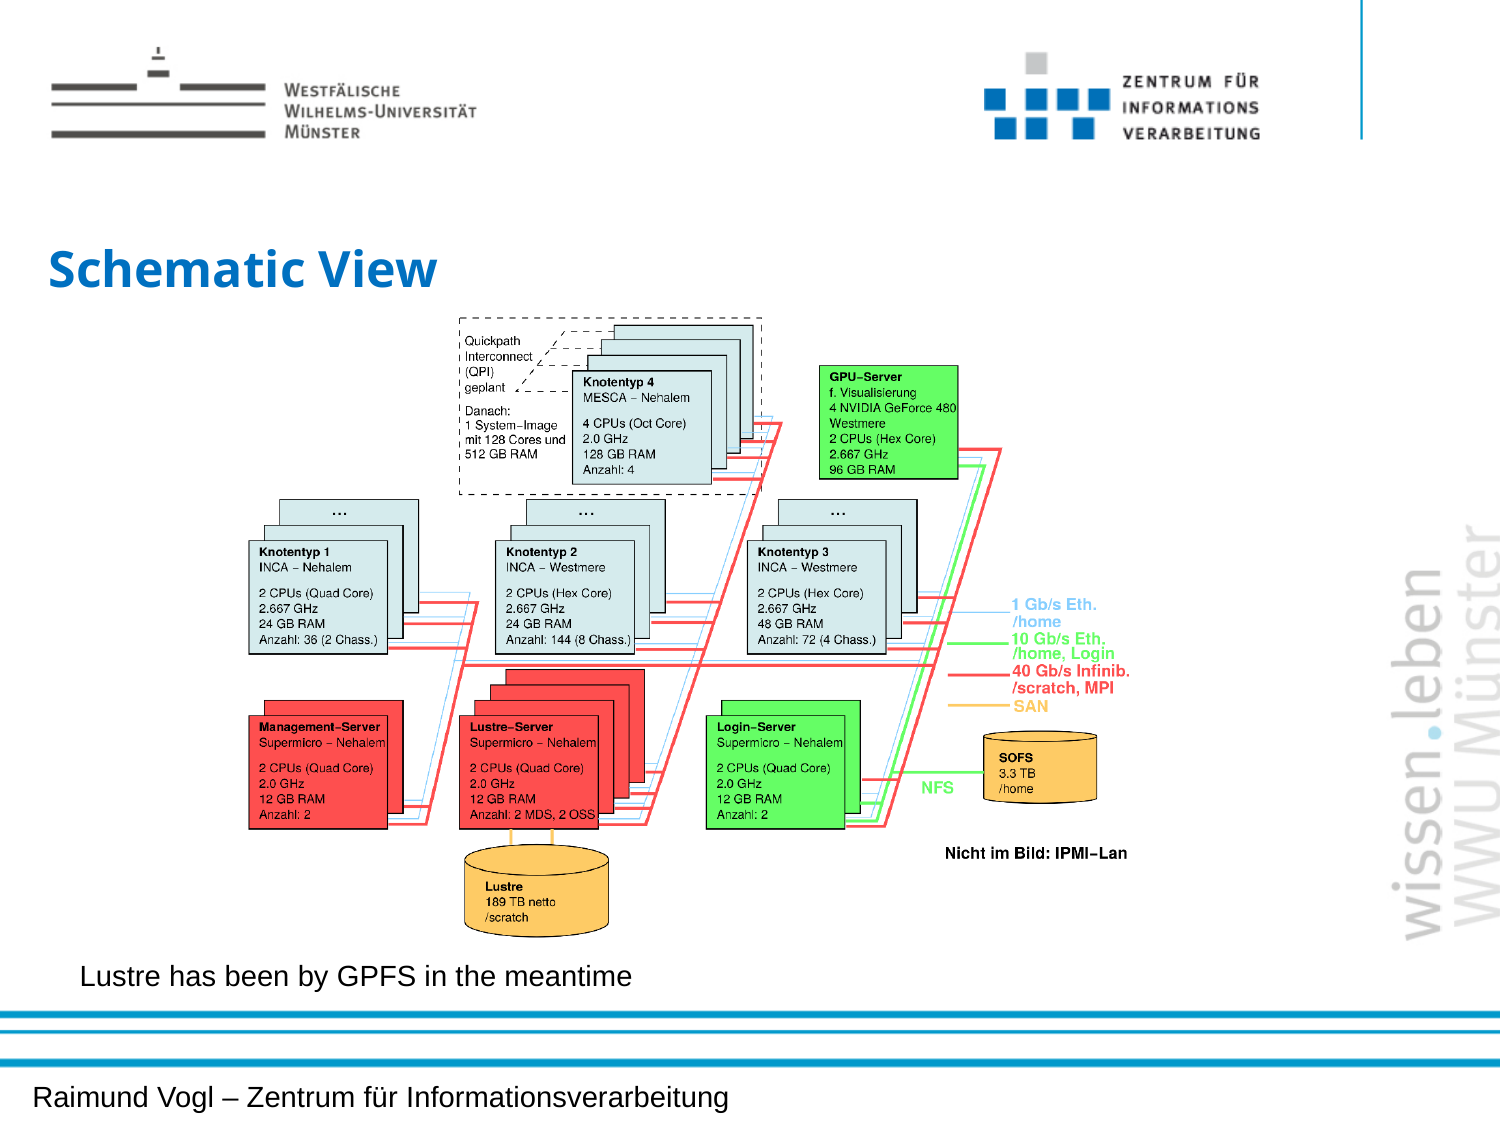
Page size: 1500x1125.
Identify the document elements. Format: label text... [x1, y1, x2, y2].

picture [0, 1067, 1500, 1125]
picture [0, 1018, 1500, 1030]
text_box Lustre has been by GPFS in the meantime [64, 949, 1235, 1000]
picture [0, 0, 1500, 1011]
picture [0, 1034, 1500, 1059]
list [247, 316, 1132, 938]
title Schematic View [33, 160, 1346, 306]
